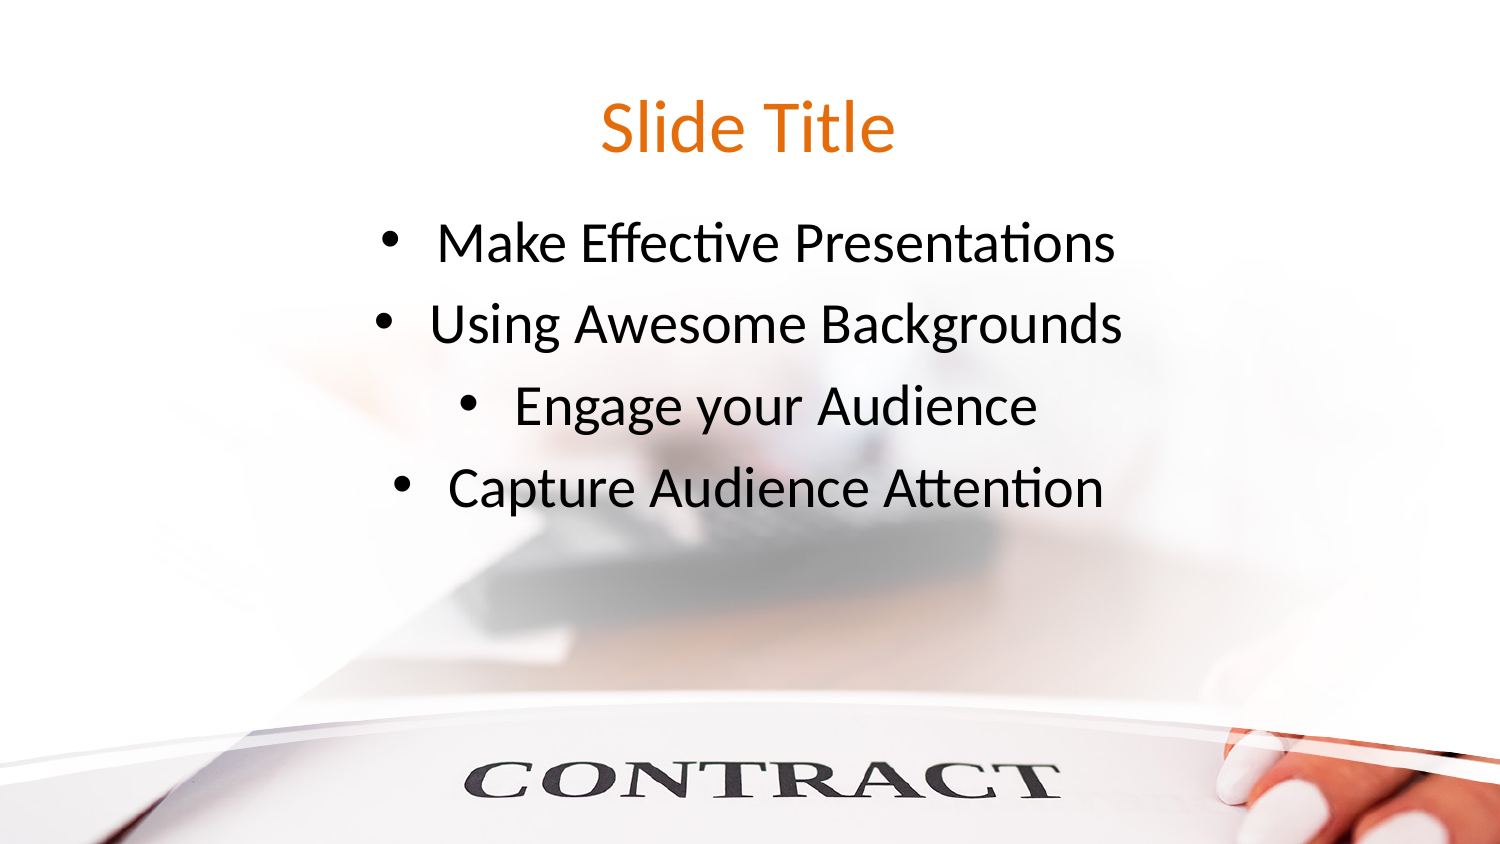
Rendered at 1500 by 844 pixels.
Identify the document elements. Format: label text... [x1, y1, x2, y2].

title Slide Title [72, 48, 1425, 196]
picture [0, 0, 1500, 844]
list Make Effective Presentations Using Awesome Backgrounds Engage your Audience Capture Audience Attention [72, 196, 1425, 782]
